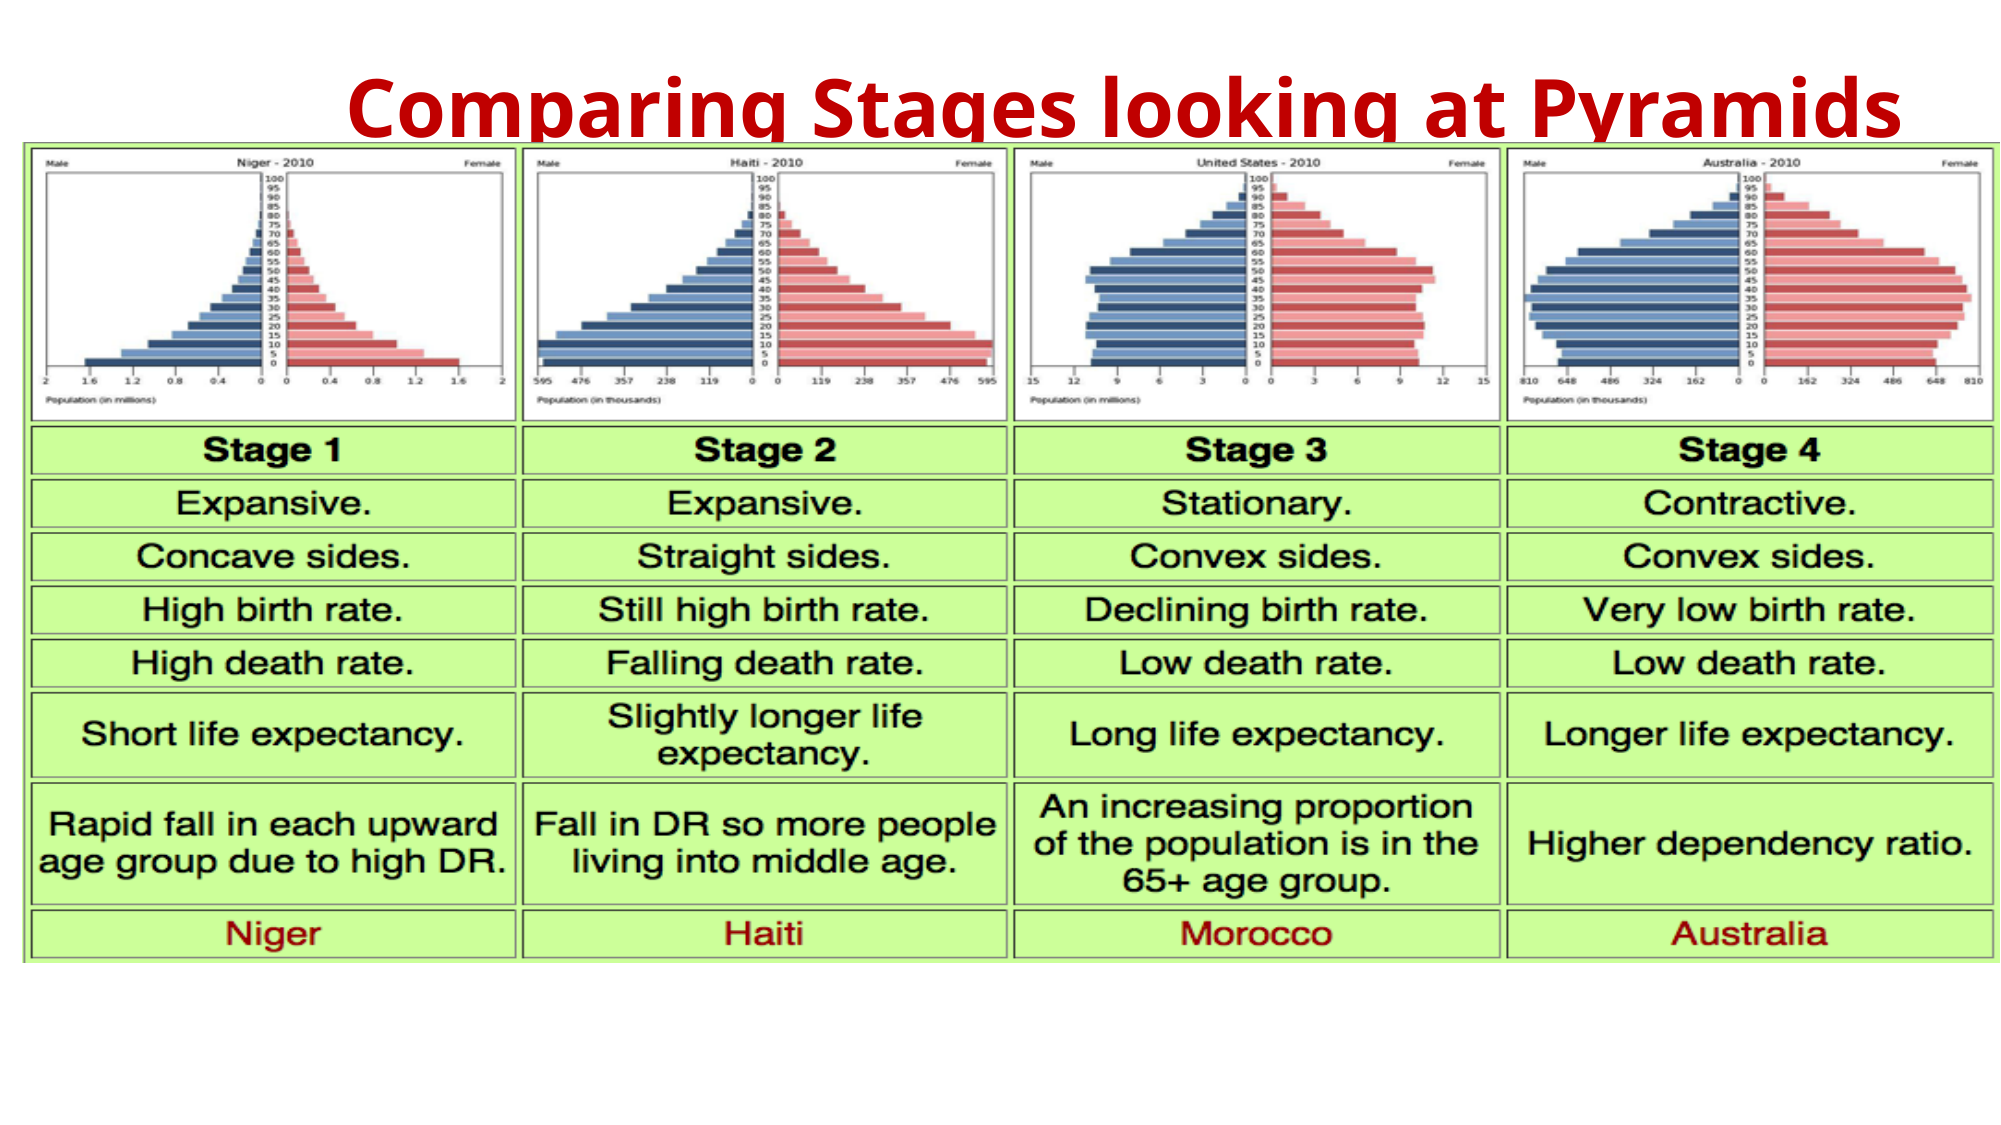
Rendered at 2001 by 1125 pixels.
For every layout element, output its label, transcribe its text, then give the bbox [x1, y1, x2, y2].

title Comparing Stages looking at Pyramids [120, 18, 1978, 142]
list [22, 142, 2000, 963]
